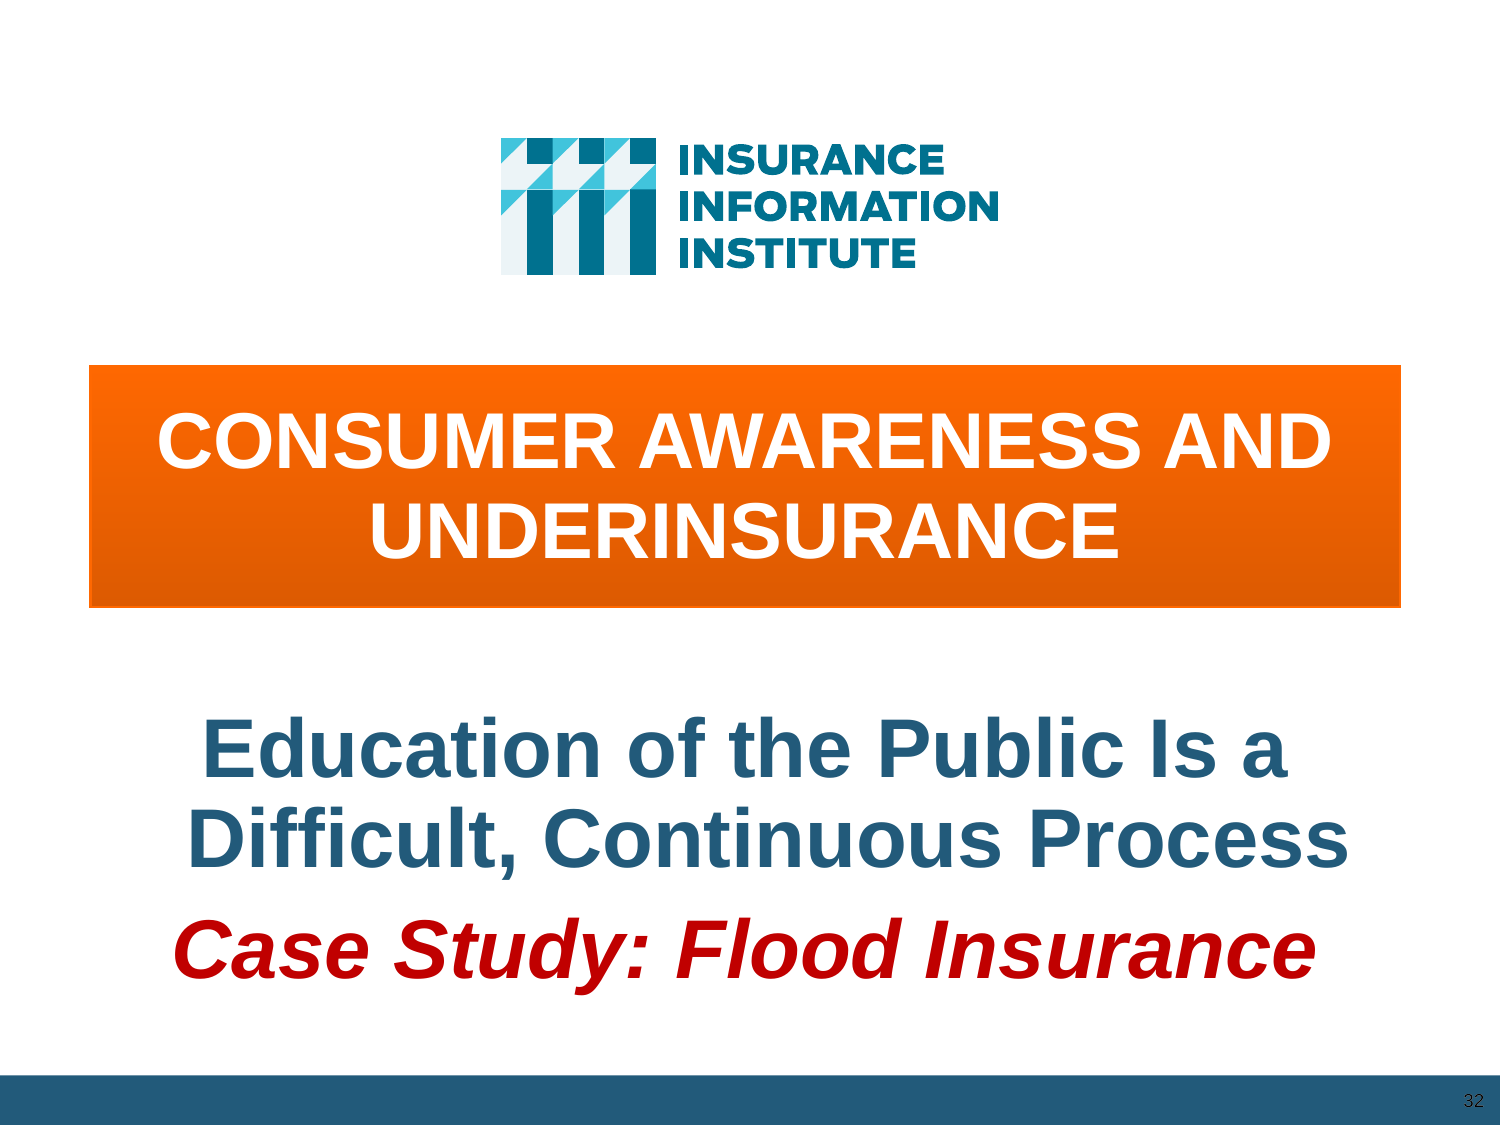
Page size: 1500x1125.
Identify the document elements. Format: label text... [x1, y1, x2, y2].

text_box [0, 1075, 1500, 1125]
picture [500, 137, 998, 275]
title CONSUMER AWARENESS AND UNDERINSURANCE [90, 365, 1401, 608]
slide_number 32 [1410, 1091, 1485, 1112]
text_box Education of the Public Is a Difficult, Continuous Process Case Study: Flood Insurance [52, 698, 1439, 1004]
